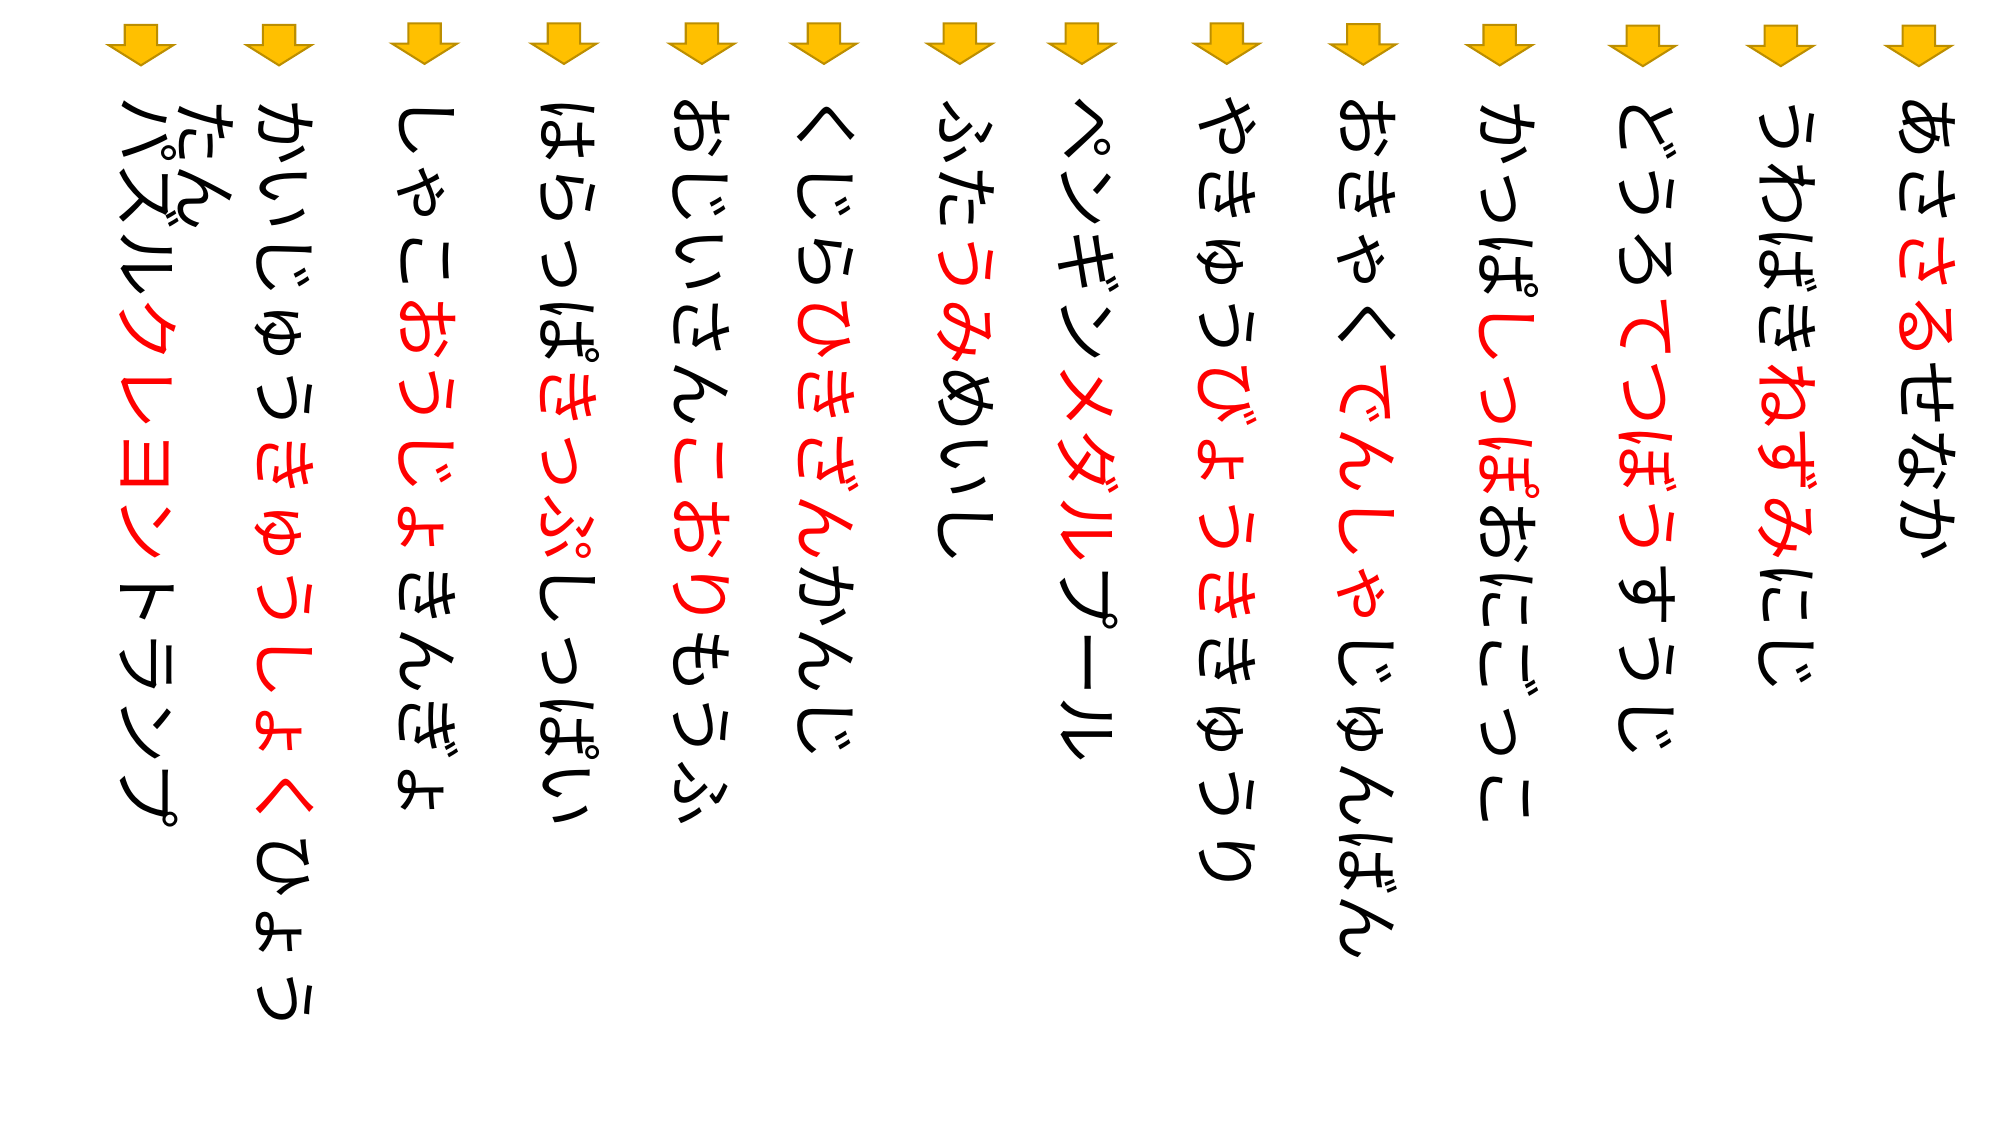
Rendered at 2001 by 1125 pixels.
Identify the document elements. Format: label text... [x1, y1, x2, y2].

text_box [527, 22, 601, 66]
text_box ふたうみめいし [904, 83, 1016, 1047]
text_box [1606, 24, 1679, 68]
text_box [787, 22, 861, 66]
text_box [1463, 23, 1536, 67]
text_box かっぱしっぽおにごっこ [1445, 84, 1557, 1048]
text_box [104, 23, 177, 67]
text_box [665, 22, 739, 66]
text_box しゃこおうじょきんぎょ [365, 79, 477, 1043]
text_box おじいさんこおりもうふ [638, 79, 750, 1043]
text_box やきゅうびょうききゅうり [1165, 79, 1277, 1043]
text_box [388, 22, 461, 66]
text_box [1744, 24, 1817, 68]
text_box [1327, 23, 1400, 66]
text_box はらっぱきっぷしっぱい [506, 82, 618, 1046]
text_box [1882, 24, 1955, 68]
text_box [923, 22, 996, 66]
text_box あささるせなか [1865, 79, 1977, 1043]
text_box うわばきねずみにじ [1725, 79, 1837, 1081]
text_box パズルクレヨントランプ [85, 81, 197, 1046]
text_box どうろてつぼうすうじ [1585, 79, 1697, 1043]
text_box おきゃくでんしゃじゅんばん [1305, 79, 1417, 1043]
text_box [1045, 22, 1118, 66]
text_box くじらひきざんかんじ [764, 79, 876, 1043]
text_box かいじゅうきゅうしょくひょうたん [223, 83, 335, 1086]
text_box ペンギンメダルプール [1025, 81, 1137, 1045]
text_box [243, 23, 316, 67]
text_box [1190, 22, 1263, 66]
